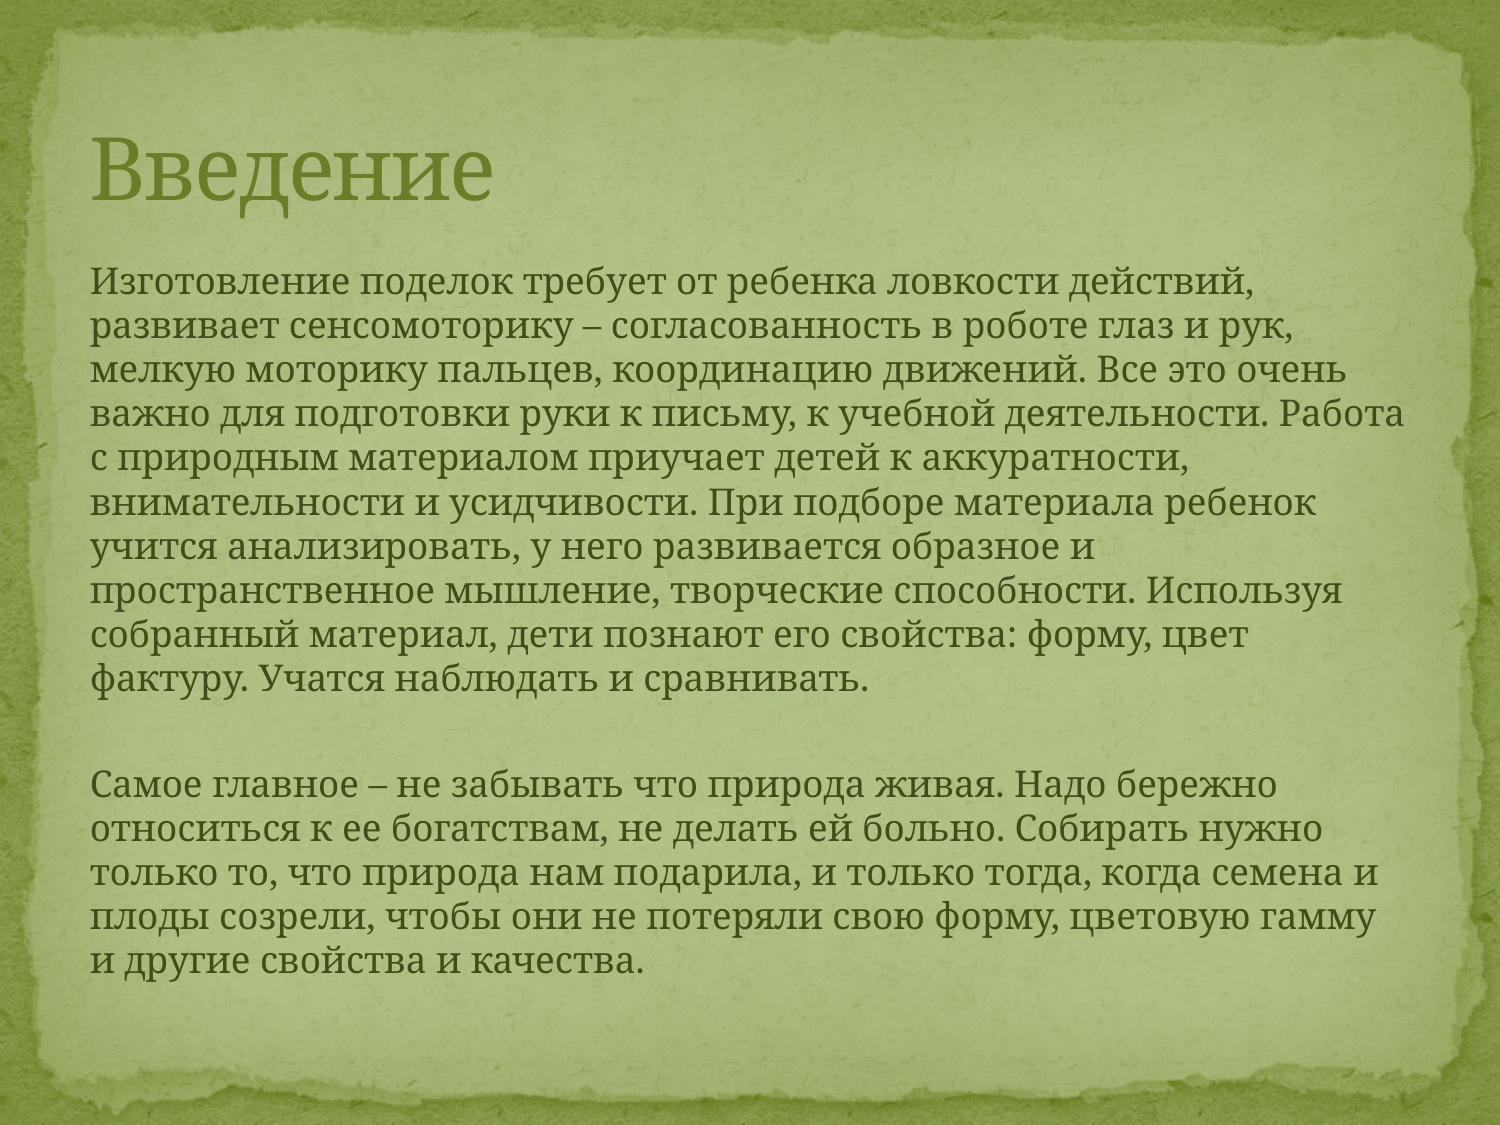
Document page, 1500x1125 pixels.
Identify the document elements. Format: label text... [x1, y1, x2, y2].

list Изготовление поделок требует от ребенка ловкости действий, развивает сенсомоторику – согласованность в роботе глаз и рук, мелкую моторику пальцев, координацию движений. Все это очень важно для подготовки руки к письму, к учебной деятельности. Работа с природным материалом приучает детей к аккуратности, внимательности и усидчивости. При подборе материала ребенок учится анализировать, у него развивается образное и пространственное мышление, творческие способности. Используя собранный материал, дети познают его свойства: форму, цвет фактуру. Учатся наблюдать и сравнивать. Самое главное – не забывать что природа живая. Надо бережно относиться к ее богатствам, не делать ей больно. Собирать нужно только то, что природа нам подарила, и только тогда, когда семена и плоды созрели, чтобы они не потеряли свою форму, цветовую гамму и другие свойства и качества. [75, 249, 1425, 1000]
title Введение [74, 24, 1425, 225]
